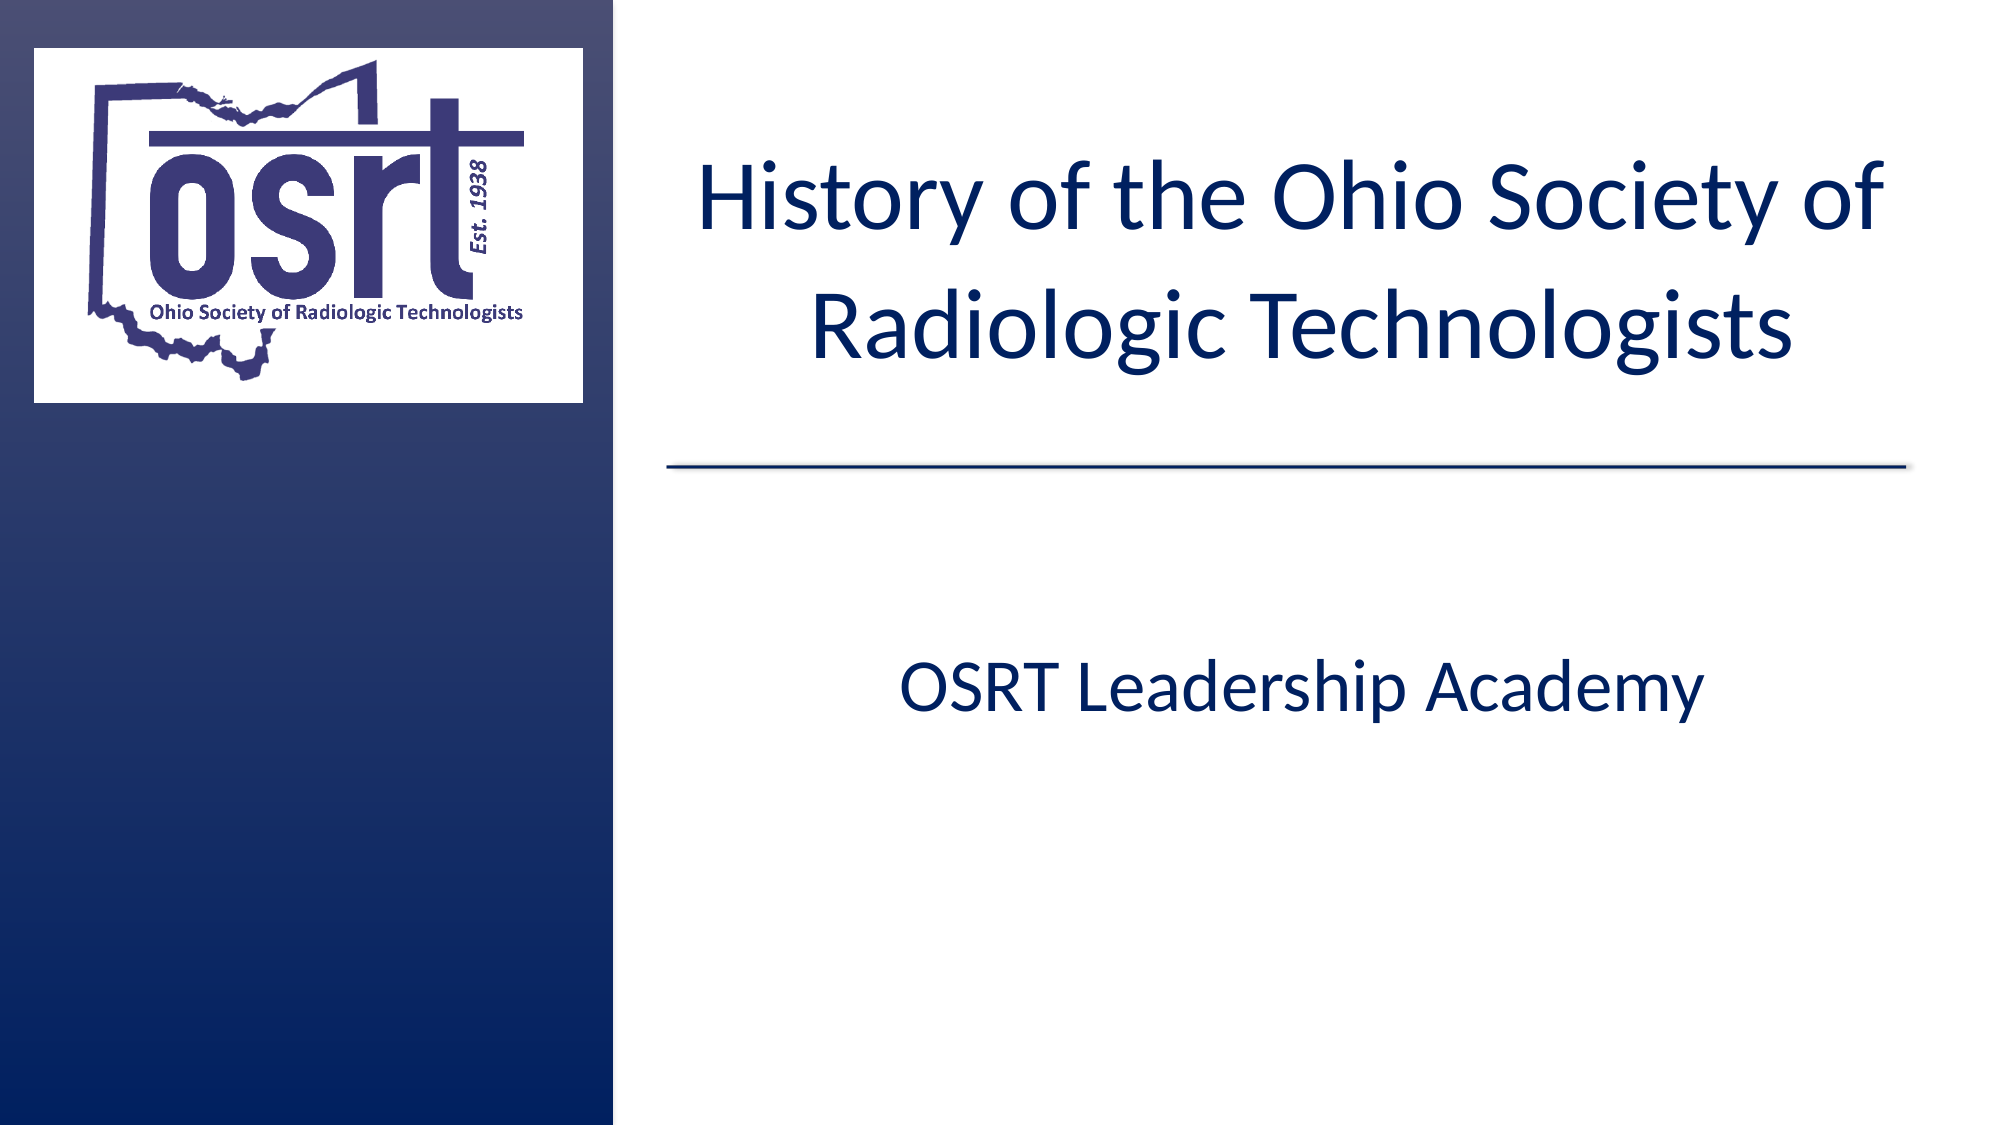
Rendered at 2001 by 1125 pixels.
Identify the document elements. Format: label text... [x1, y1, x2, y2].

picture [34, 48, 583, 403]
text_box OSRT Leadership Academy [884, 628, 1721, 734]
subtitle History of the Ohio Society of Radiologic Technologists [633, 135, 1972, 536]
